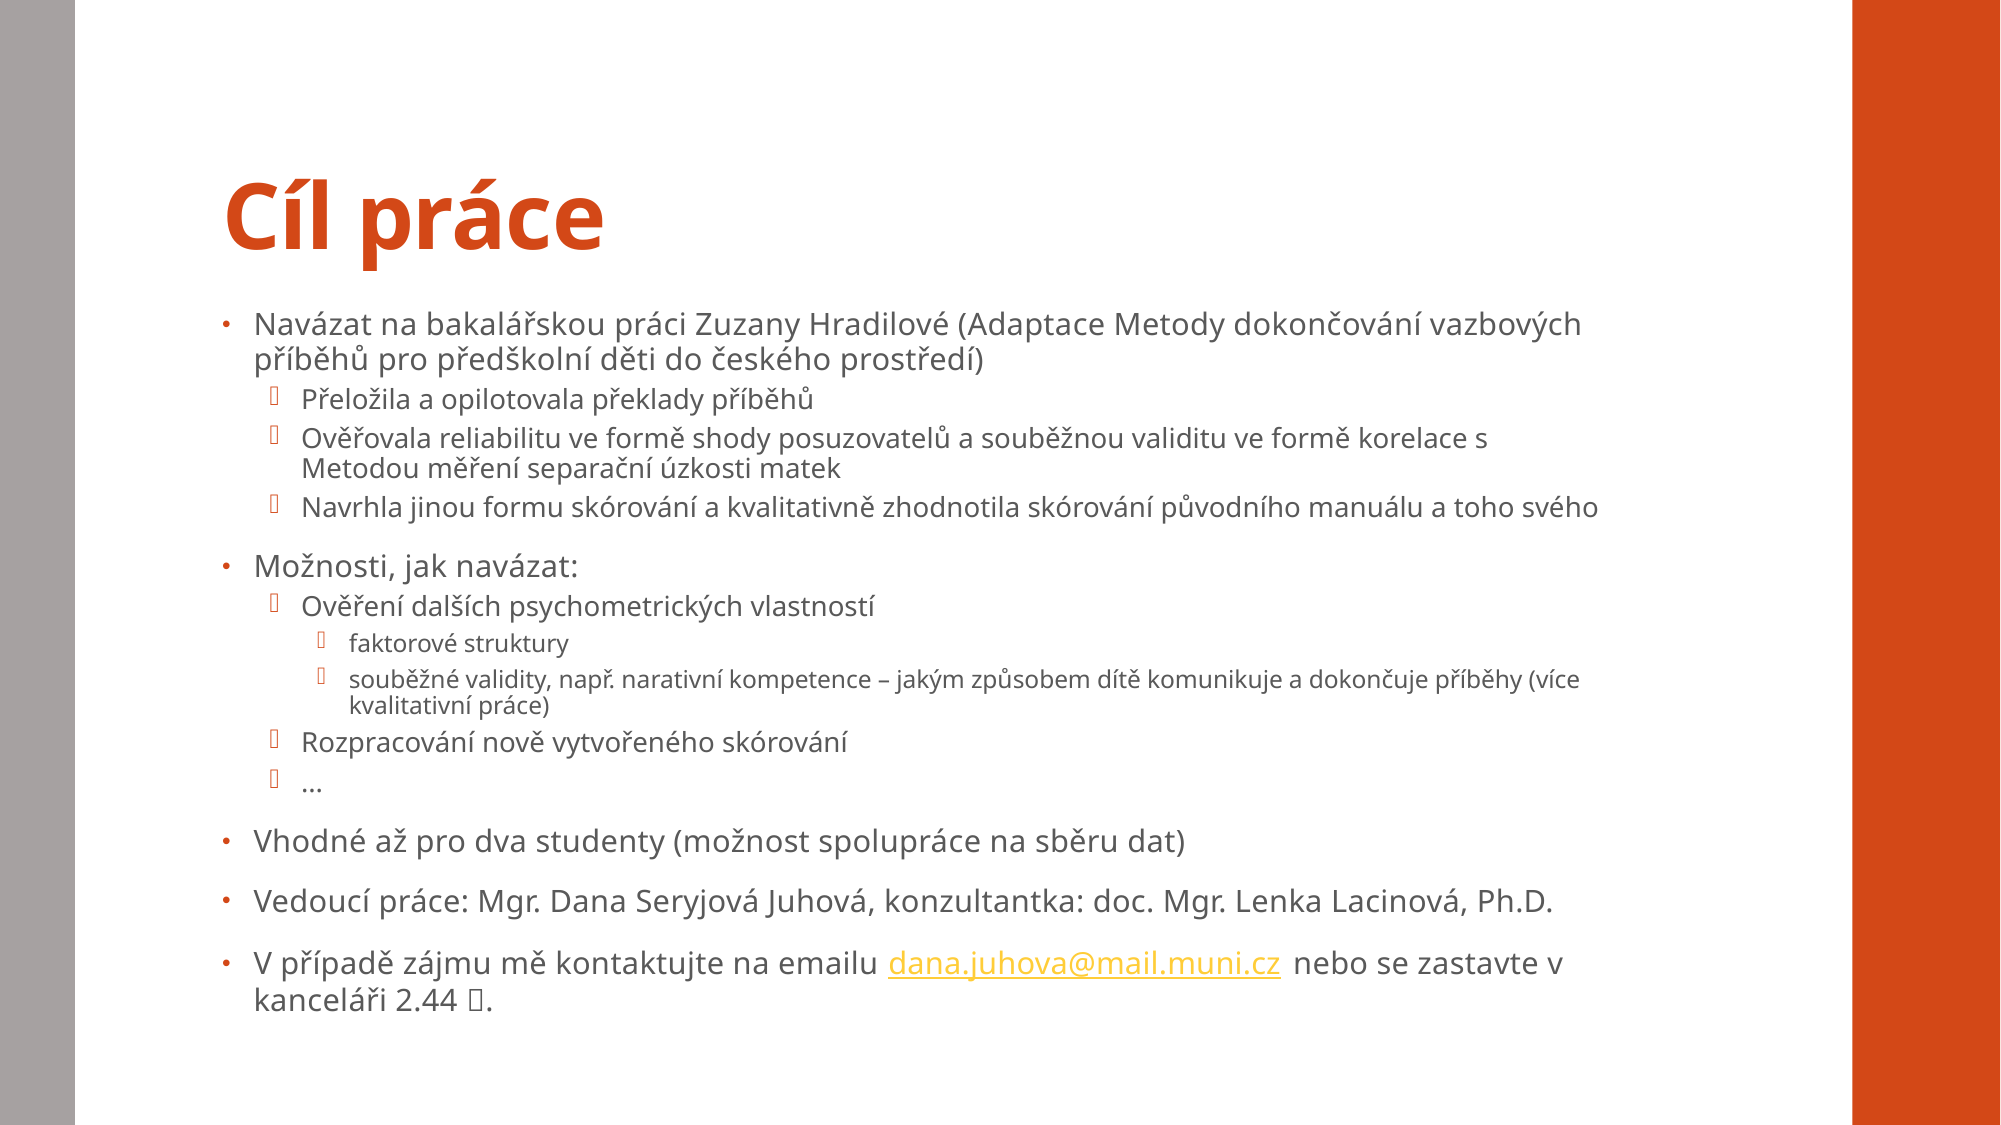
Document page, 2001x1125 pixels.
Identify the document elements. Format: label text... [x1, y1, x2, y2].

title Cíl práce [206, 48, 1797, 278]
list Navázat na bakalářskou práci Zuzany Hradilové (Adaptace Metody dokončování vazbových příběhů pro předškolní děti do českého prostředí) Přeložila a opilotovala překlady příběhů Ověřovala reliabilitu ve formě shody posuzovatelů a souběžnou validitu ve formě korelace s Metodou měření separační úzkosti matek Navrhla jinou formu skórování a kvalitativně zhodnotila skórování původního manuálu a toho svého Možnosti, jak navázat: Ověření dalších psychometrických vlastností faktorové struktury souběžné validity, např. narativní kompetence – jakým způsobem dítě komunikuje a dokončuje příběhy (více kvalitativní práce) Rozpracování nově vytvořeného skórování … Vhodné až pro dva studenty (možnost spolupráce na sběru dat) Vedoucí práce: Mgr. Dana Seryjová Juhová, konzultantka: doc. Mgr. Lenka Lacinová, Ph.D. V případě zájmu mě kontaktujte na emailu dana.juhova@mail.muni.cz nebo se zastavte v kanceláři 2.44 . [206, 299, 1617, 1045]
